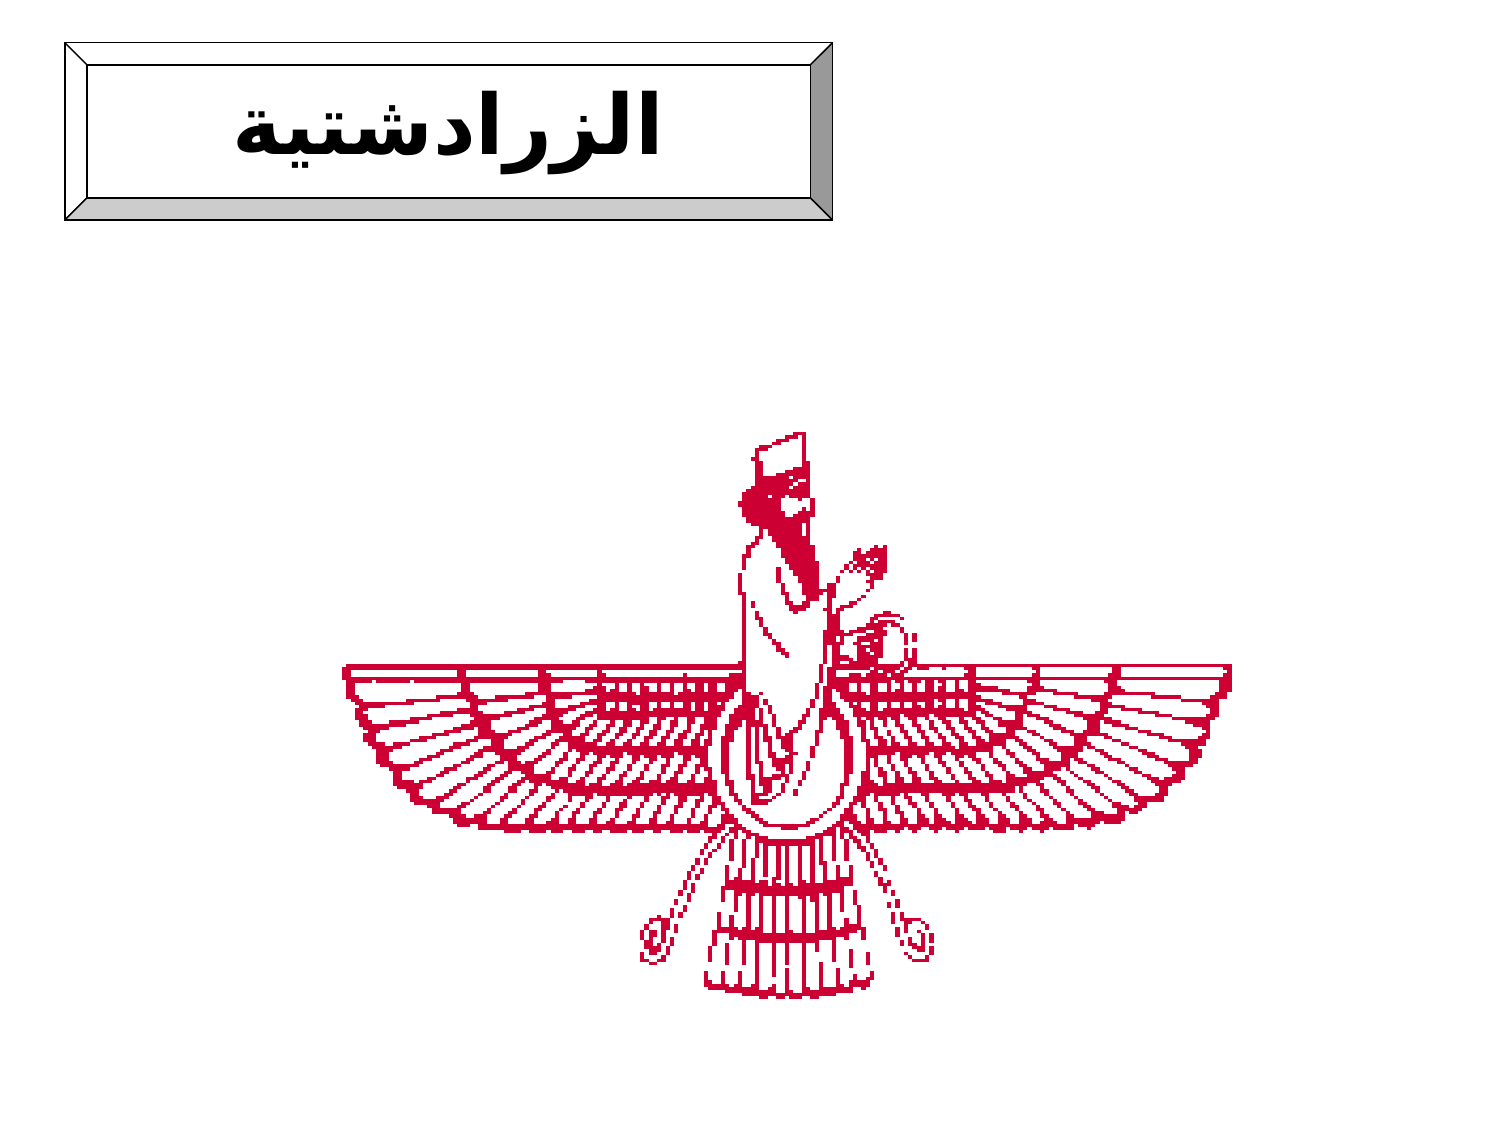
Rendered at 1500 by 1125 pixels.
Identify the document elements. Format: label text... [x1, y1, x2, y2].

text_box الزرادشتية [88, 64, 809, 179]
picture [249, 341, 1313, 1125]
table_cell الشخصية [67, 43, 831, 64]
text_box [64, 42, 833, 221]
text_box مجلس شيوخ [65, 43, 87, 219]
